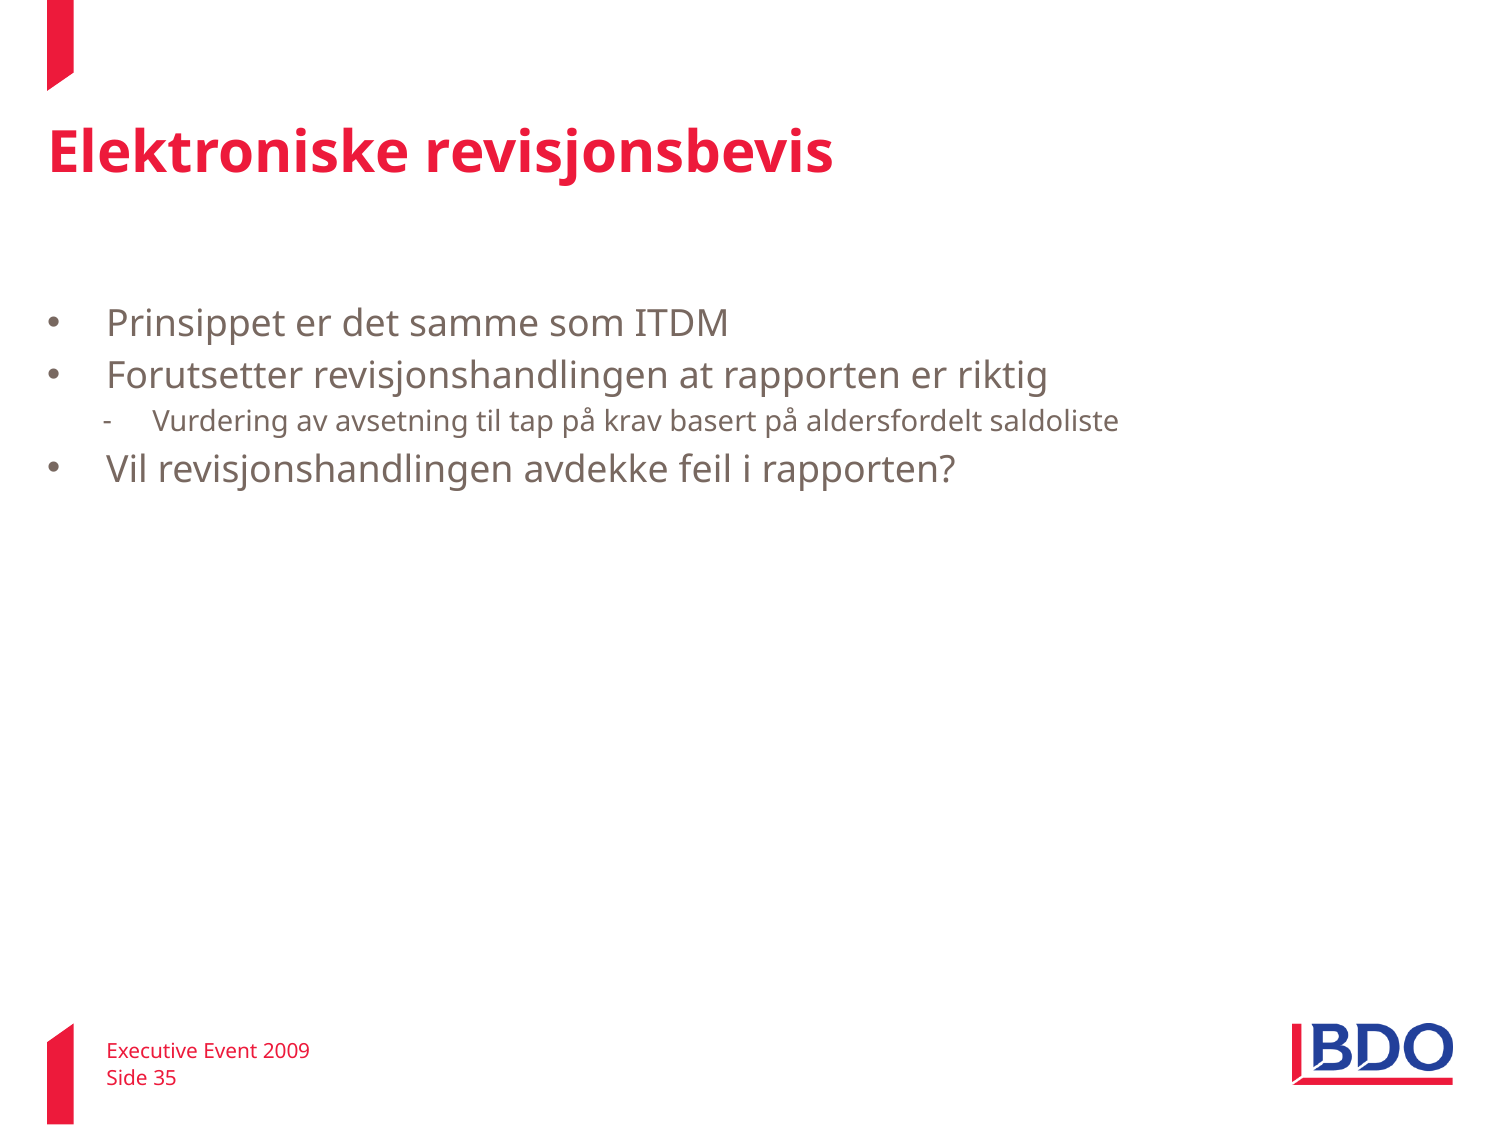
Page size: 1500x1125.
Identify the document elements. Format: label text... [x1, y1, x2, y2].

title Elektroniske revisjonsbevis [46, 110, 1454, 271]
slide_number Side 35 [106, 1063, 457, 1092]
list Prinsippet er det samme som ITDM Forutsetter revisjonshandlingen at rapporten er riktig Vurdering av avsetning til tap på krav basert på aldersfordelt saldoliste Vil revisjonshandlingen avdekke feil i rapporten? [46, 298, 1454, 925]
picture [1292, 1023, 1453, 1085]
footer Executive Event 2009 [106, 1037, 1205, 1065]
